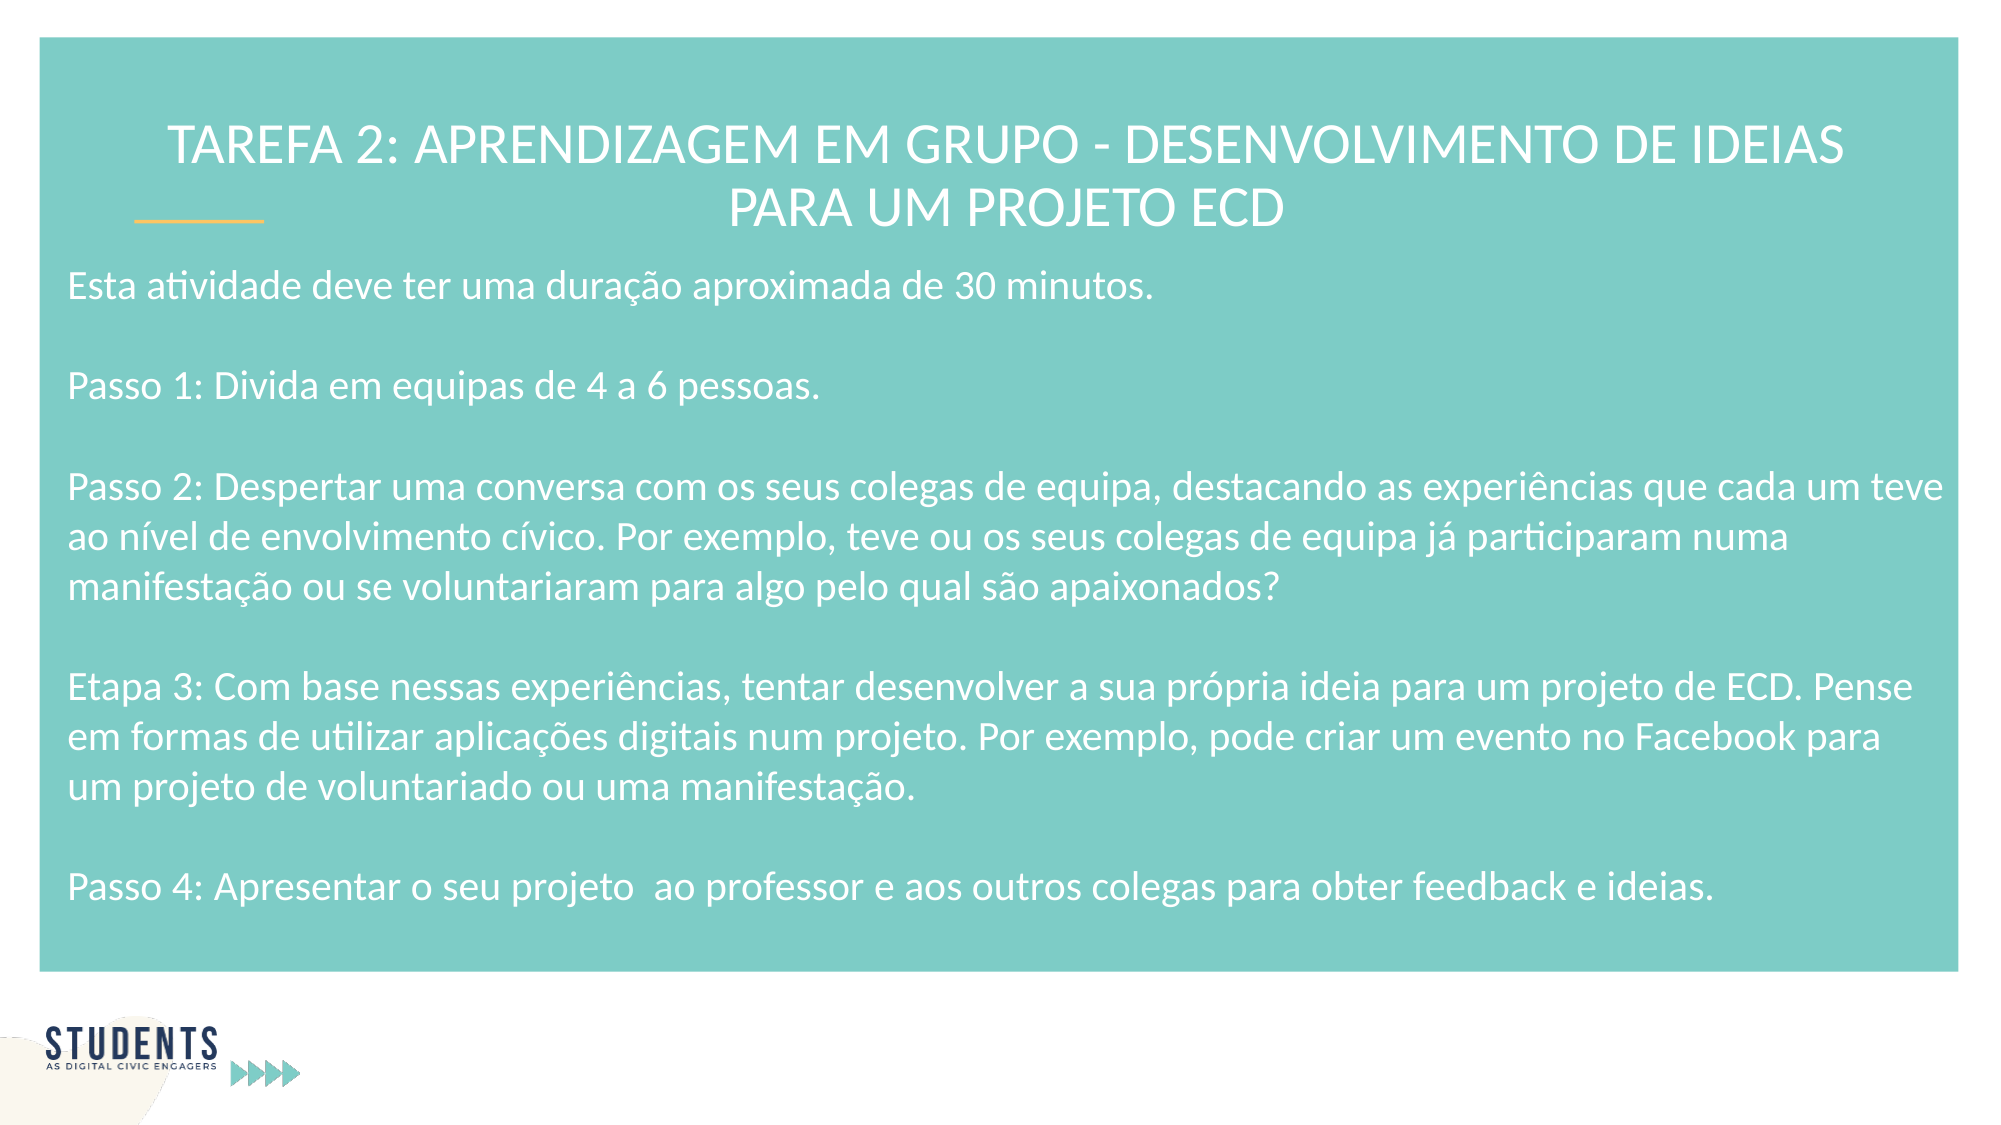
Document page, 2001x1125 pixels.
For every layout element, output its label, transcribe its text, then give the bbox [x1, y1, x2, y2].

text_box Esta atividade deve ter uma duração aproximada de 30 minutos. Passo 1: Divida em equipas de 4 a 6 pessoas. Passo 2: Despertar uma conversa com os seus colegas de equipa, destacando as experiências que cada um teve ao nível de envolvimento cívico. Por exemplo, teve ou os seus colegas de equipa já participaram numa manifestação ou se voluntariaram para algo pelo qual são apaixonados? Etapa 3: Com base nessas experiências, tentar desenvolver a sua própria ideia para um projeto de ECD. Pense em formas de utilizar aplicações digitais num projeto. Por exemplo, pode criar um evento no Facebook para um projeto de voluntariado ou uma manifestação. Passo 4: Apresentar o seu projeto ao professor e aos outros colegas para obter feedback e ideias. [52, 250, 1962, 916]
picture [0, 1016, 304, 1125]
list TAREFA 2: APRENDIZAGEM EM GRUPO - DESENVOLVIMENTO DE IDEIAS PARA UM PROJETO ECD [120, 105, 1894, 201]
